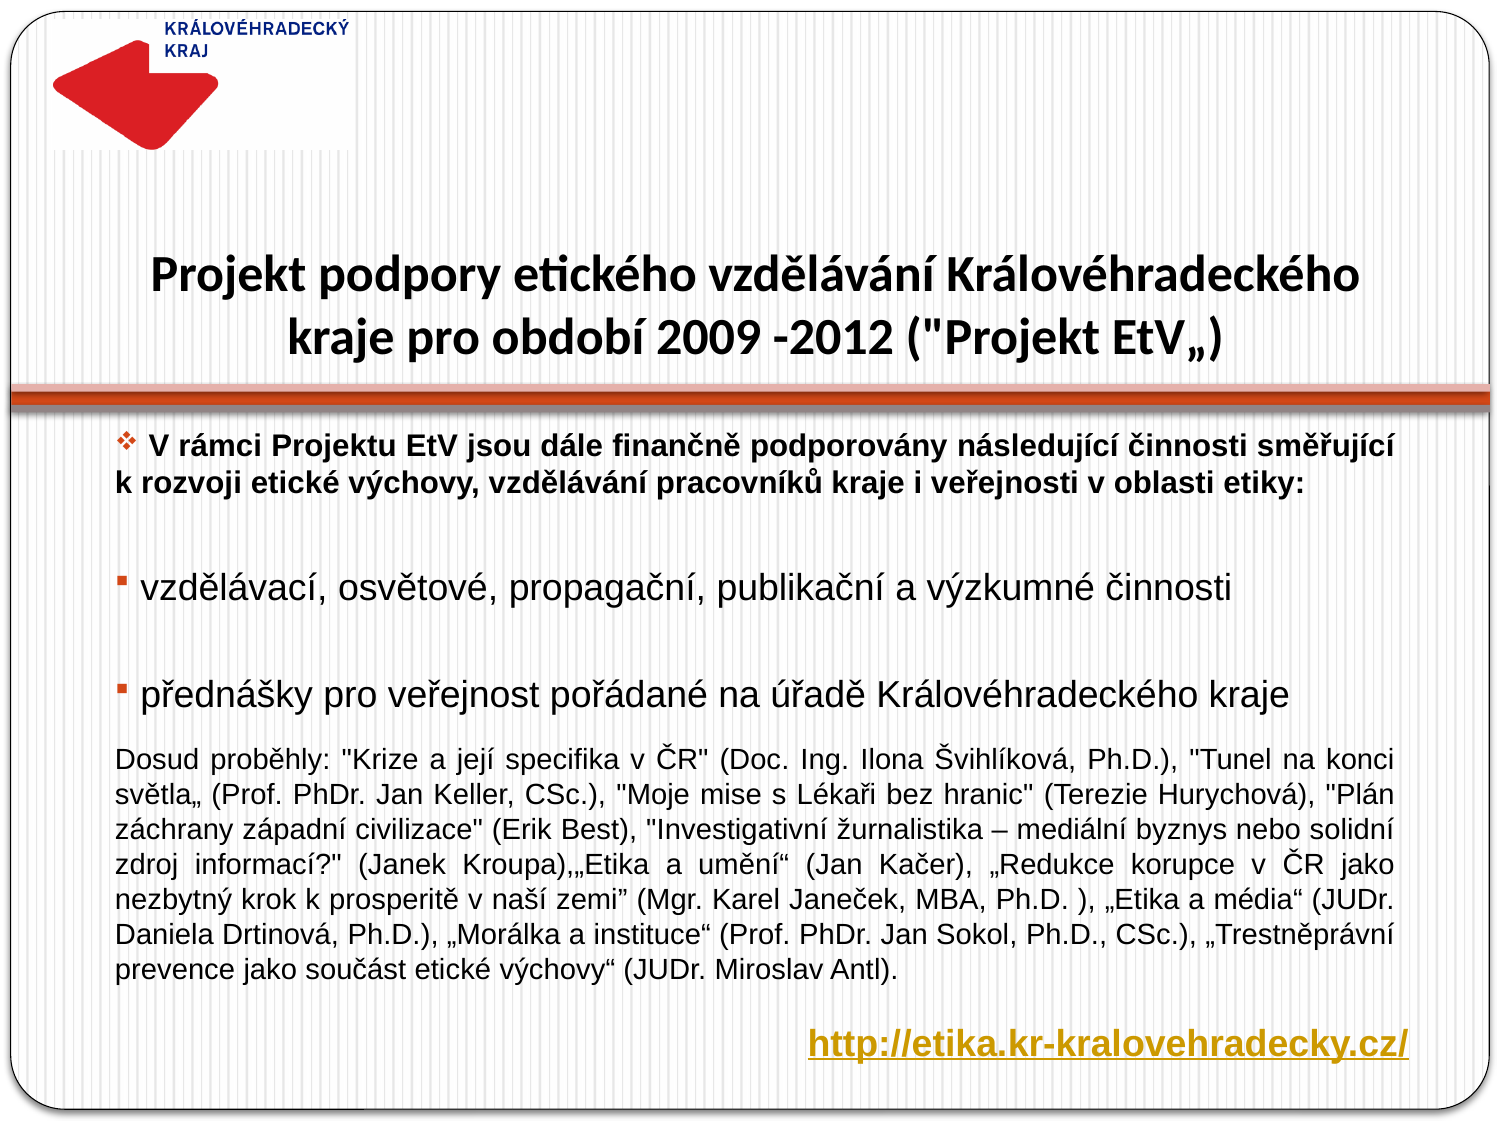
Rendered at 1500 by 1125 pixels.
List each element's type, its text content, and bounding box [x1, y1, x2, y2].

title Projekt podpory etického vzdělávání Královéhradeckého kraje pro období 2009 -2012 ("Projekt EtV„) [100, 156, 1412, 380]
list V rámci Projektu EtV jsou dále finančně podporovány následující činnosti směřující k rozvoji etické výchovy, vzdělávání pracovníků kraje i veřejnosti v oblasti etiky: vzdělávací, osvětové, propagační, publikační a výzkumné činnosti přednášky pro veřejnost pořádané na úřadě Královéhradeckého kraje Dosud proběhly: "Krize a její specifika v ČR" (Doc. Ing. Ilona Švihlíková, Ph.D.), "Tunel na konci světla„ (Prof. PhDr. Jan Keller, CSc.), "Moje mise s Lékaři bez hranic" (Terezie Hurychová), "Plán záchrany západní civilizace" (Erik Best), "Investigativní žurnalistika – mediální byznys nebo solidní zdroj informací?" (Janek Kroupa),„Etika a umění“ (Jan Kačer), „Redukce korupce v ČR jako nezbytný krok k prosperitě v naší zemi” (Mgr. Karel Janeček, MBA, Ph.D. ), „Etika a média“ (JUDr. Daniela Drtinová, Ph.D.), „Morálka a instituce“ (Prof. PhDr. Jan Sokol, Ph.D., CSc.), „Trestněprávní prevence jako součást etické výchovy“ (JUDr. Miroslav Antl). [100, 417, 1412, 1011]
text_box http://etika.kr-kralovehradecky.cz/ [88, 1011, 1424, 1072]
picture [52, 18, 349, 151]
